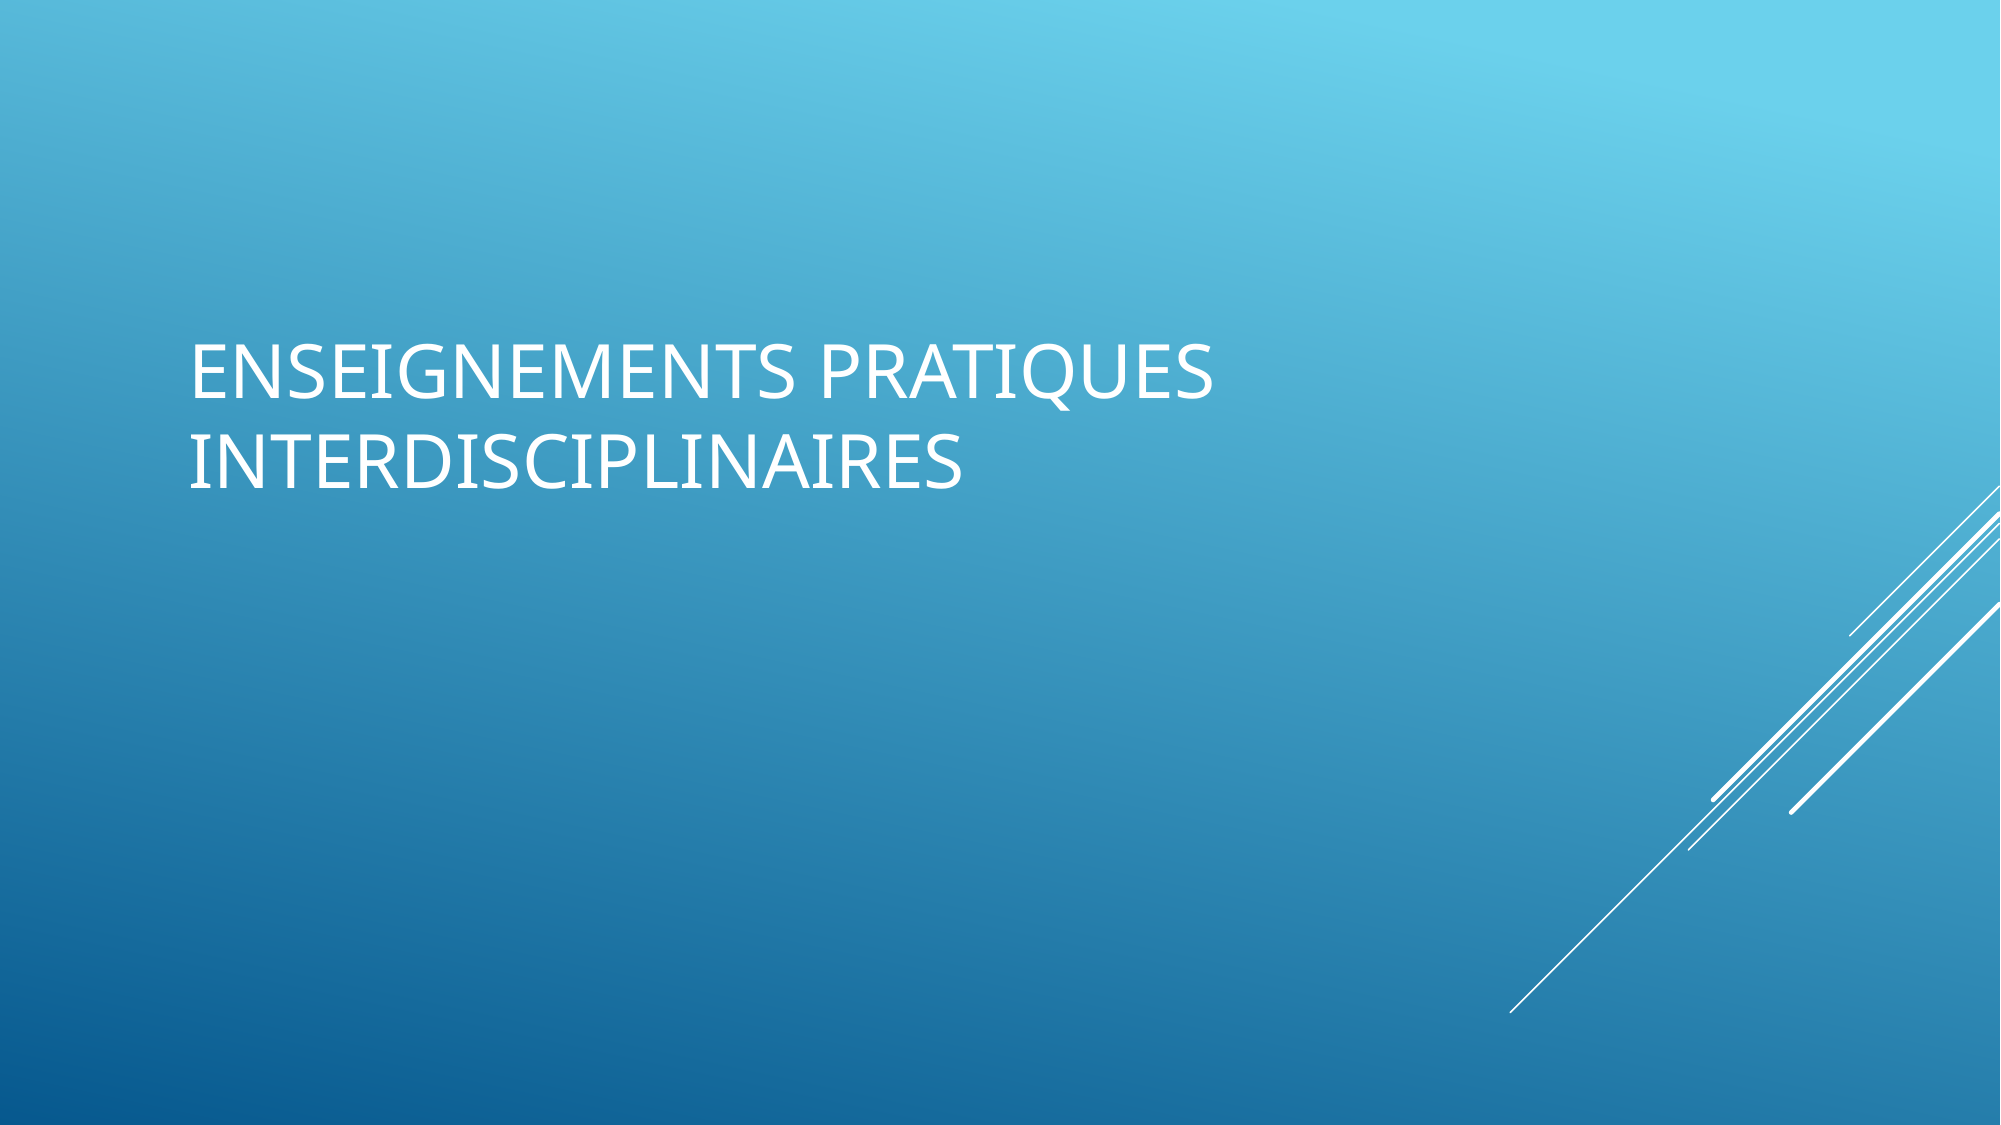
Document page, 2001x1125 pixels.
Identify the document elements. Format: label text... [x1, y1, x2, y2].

title Enseignements pratiques interdisciplinaires [173, 290, 1574, 538]
